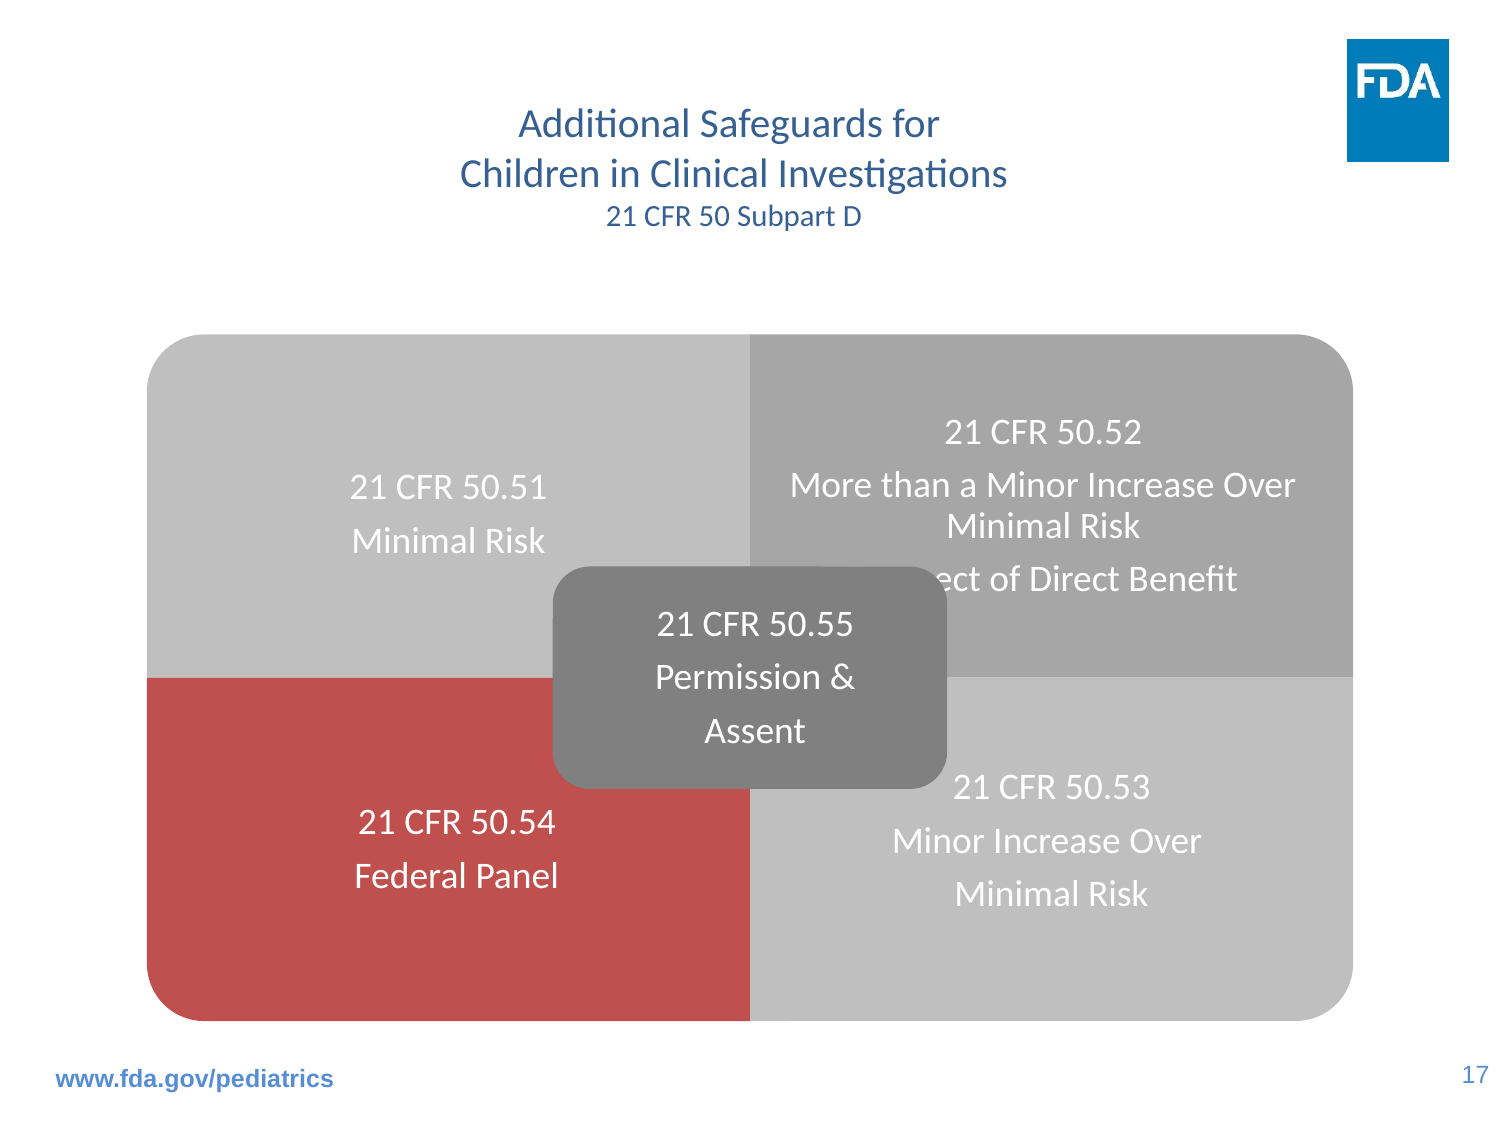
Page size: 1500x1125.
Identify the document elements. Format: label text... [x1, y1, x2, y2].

picture [1411, 63, 1440, 98]
picture [1357, 63, 1409, 88]
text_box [146, 334, 1354, 1022]
picture [1380, 77, 1388, 88]
title Additional Safeguards for Children in Clinical Investigations 21 CFR 50 Subpart D [36, 88, 1433, 241]
footer www.fda.gov/pediatrics [40, 1047, 516, 1108]
